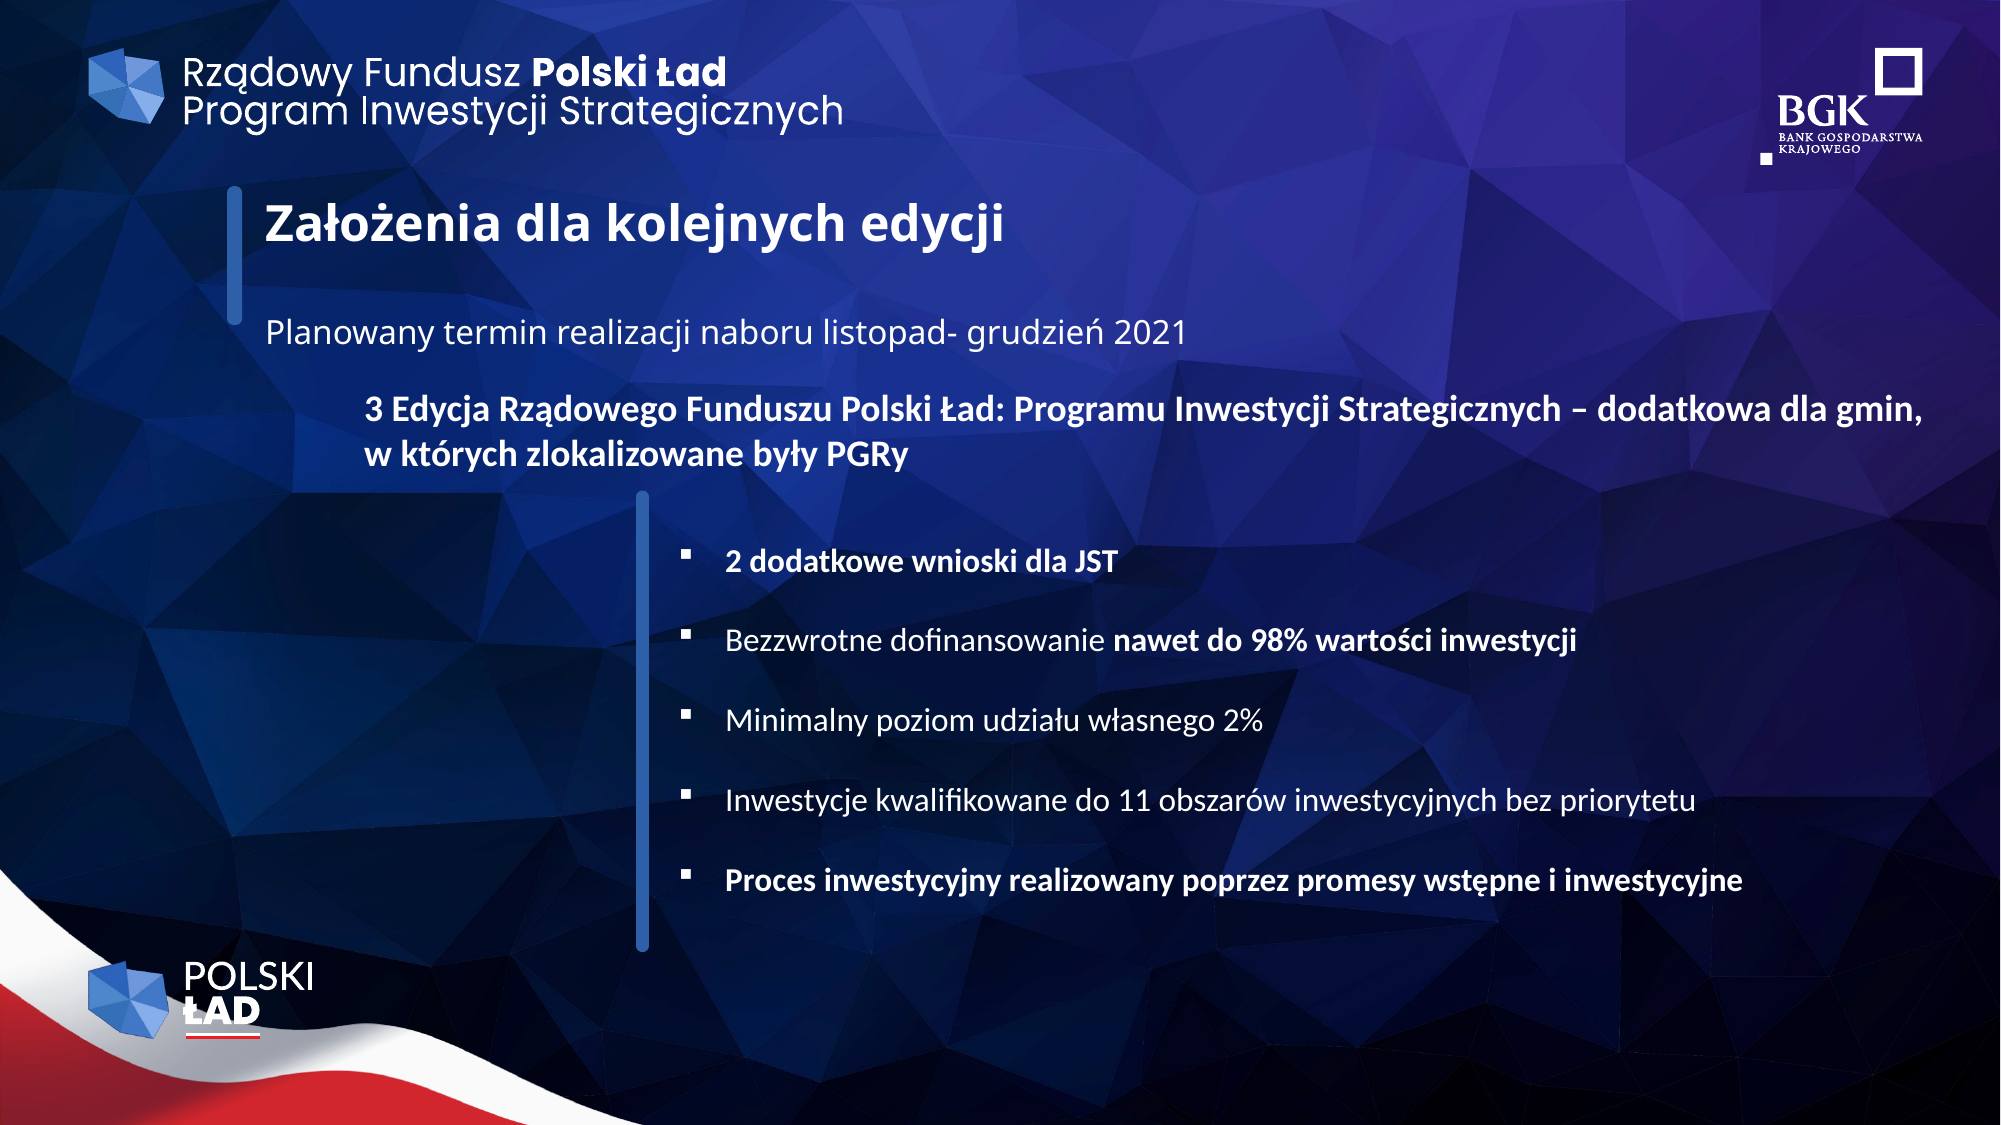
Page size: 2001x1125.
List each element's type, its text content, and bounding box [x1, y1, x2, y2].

text_box 2 dodatkowe wnioski dla JST Bezzwrotne dofinansowanie nawet do 98% wartości inwestycji Minimalny poziom udziału własnego 2% Inwestycje kwalifikowane do 11 obszarów inwestycyjnych bez priorytetu Proces inwestycyjny realizowany poprzez promesy wstępne i inwestycyjne [663, 481, 2000, 941]
picture [0, 0, 2001, 1125]
title Założenia dla kolejnych edycji Planowany termin realizacji naboru listopad- grudzień 2021 [250, 184, 1819, 416]
text_box 3 Edycja Rządowego Funduszu Polski Ład: Programu Inwestycji Strategicznych – dodatkowa dla gmin, w których zlokalizowane były PGRy [349, 376, 1943, 526]
